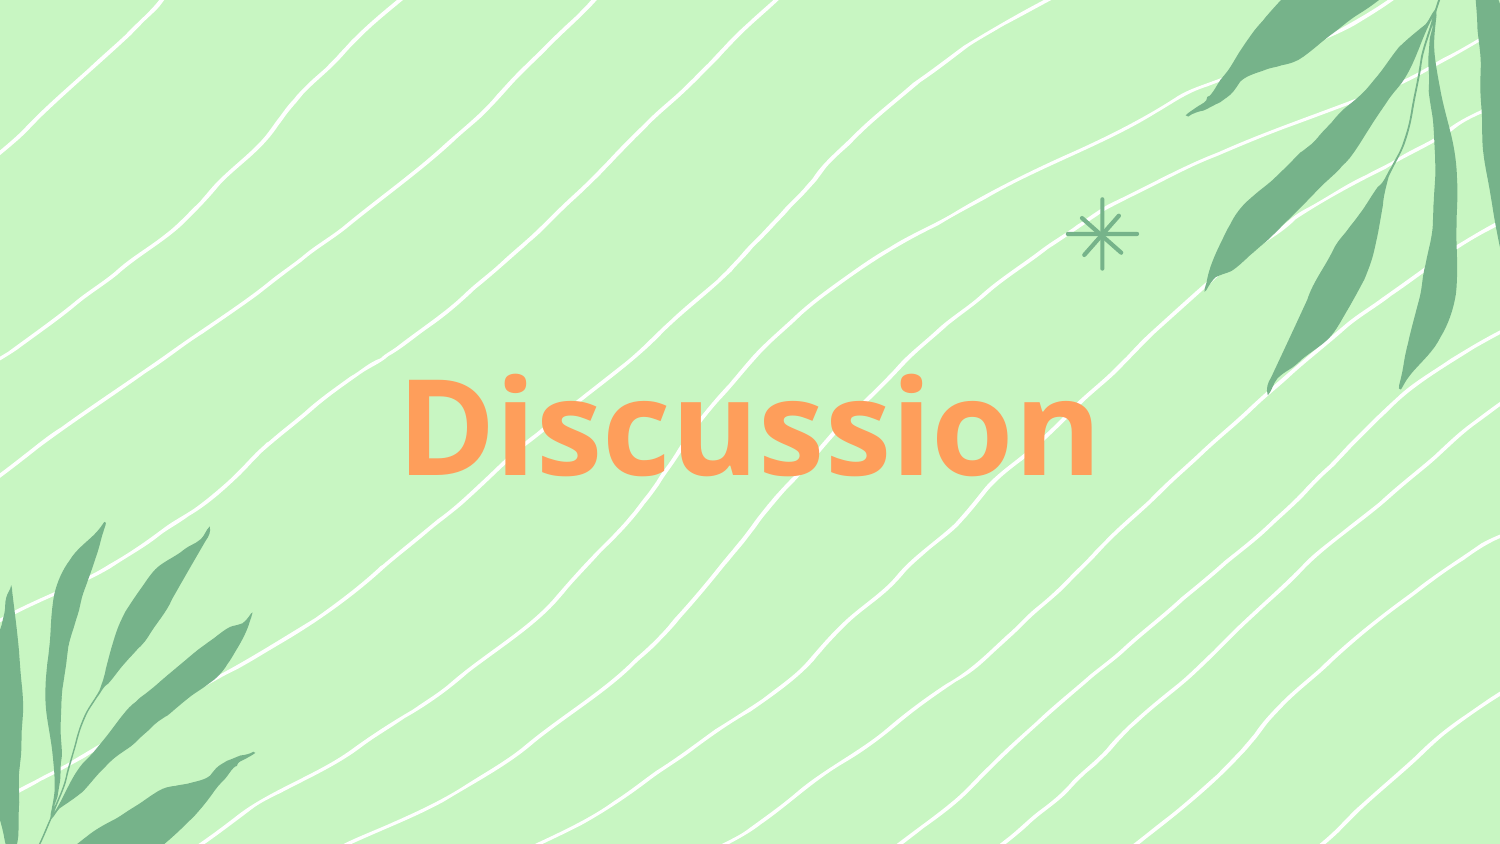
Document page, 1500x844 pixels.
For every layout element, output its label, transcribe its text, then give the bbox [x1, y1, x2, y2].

title Discussion [263, 242, 1237, 602]
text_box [1065, 196, 1140, 271]
